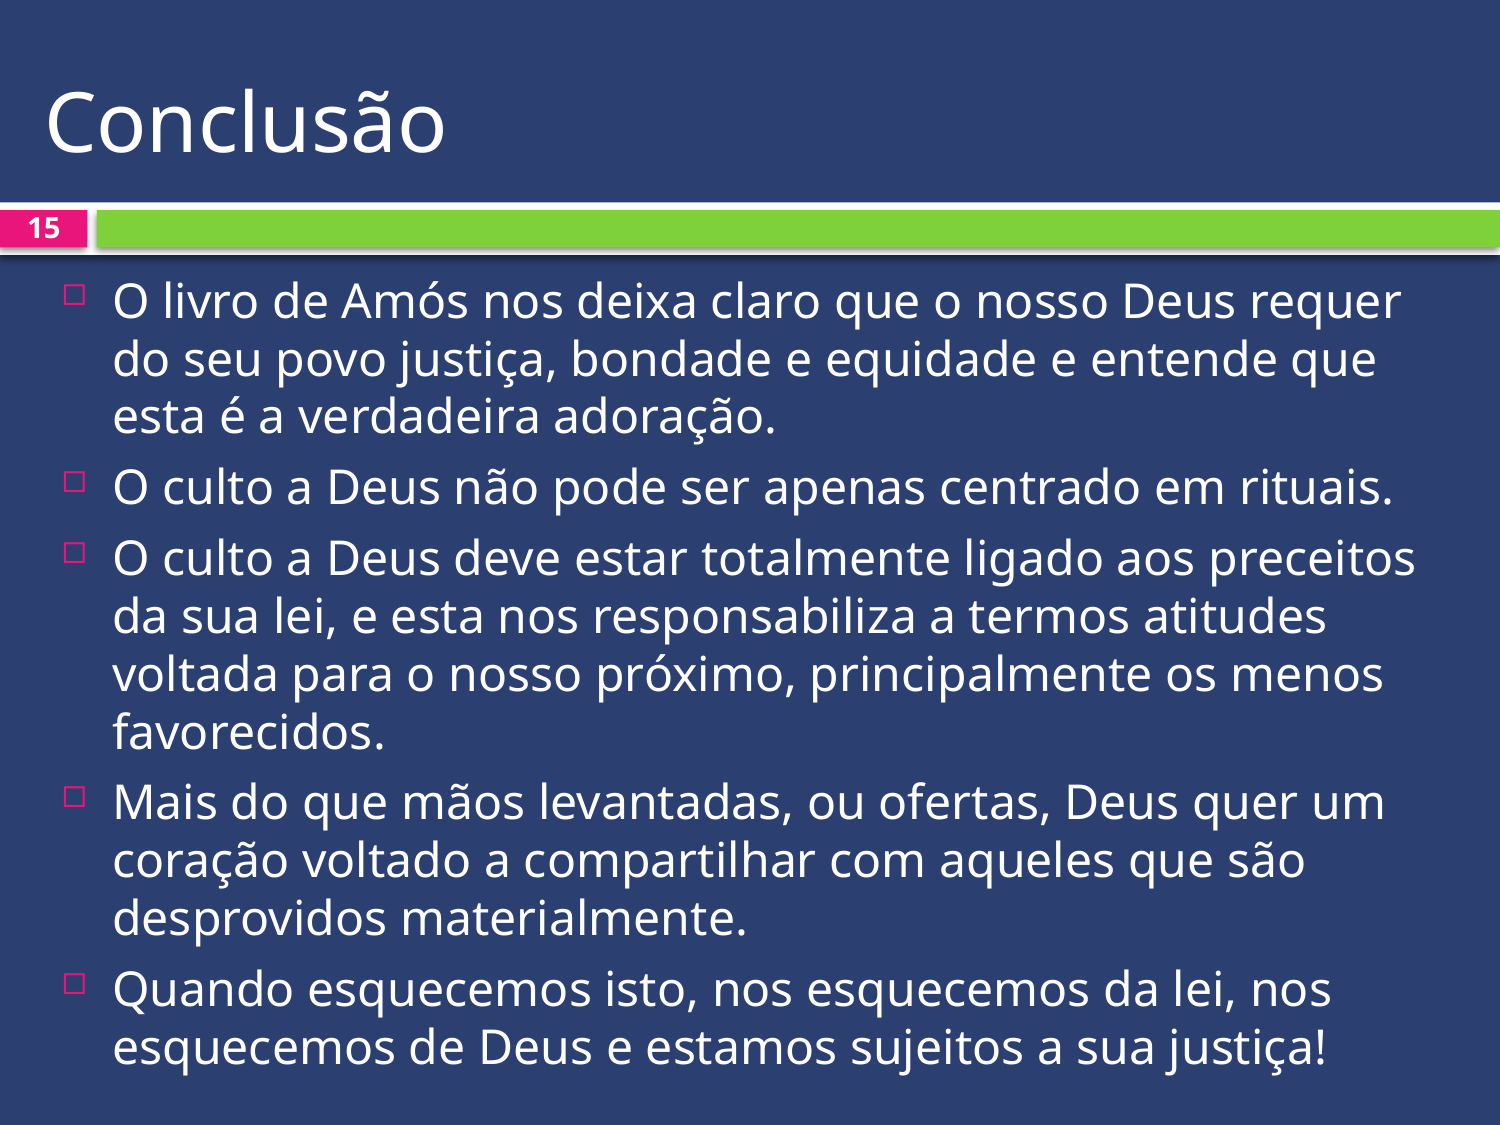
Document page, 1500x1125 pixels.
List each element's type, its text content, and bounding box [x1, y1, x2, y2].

list O livro de Amós nos deixa claro que o nosso Deus requer do seu povo justiça, bondade e equidade e entende que esta é a verdadeira adoração. O culto a Deus não pode ser apenas centrado em rituais. O culto a Deus deve estar totalmente ligado aos preceitos da sua lei, e esta nos responsabiliza a termos atitudes voltada para o nosso próximo, principalmente os menos favorecidos. Mais do que mãos levantadas, ou ofertas, Deus quer um coração voltado a compartilhar com aqueles que são desprovidos materialmente. Quando esquecemos isto, nos esquecemos da lei, nos esquecemos de Deus e estamos sujeitos a sua justiça! [46, 262, 1454, 1094]
title Conclusão [29, 37, 1459, 200]
slide_number 15 [0, 208, 88, 249]
